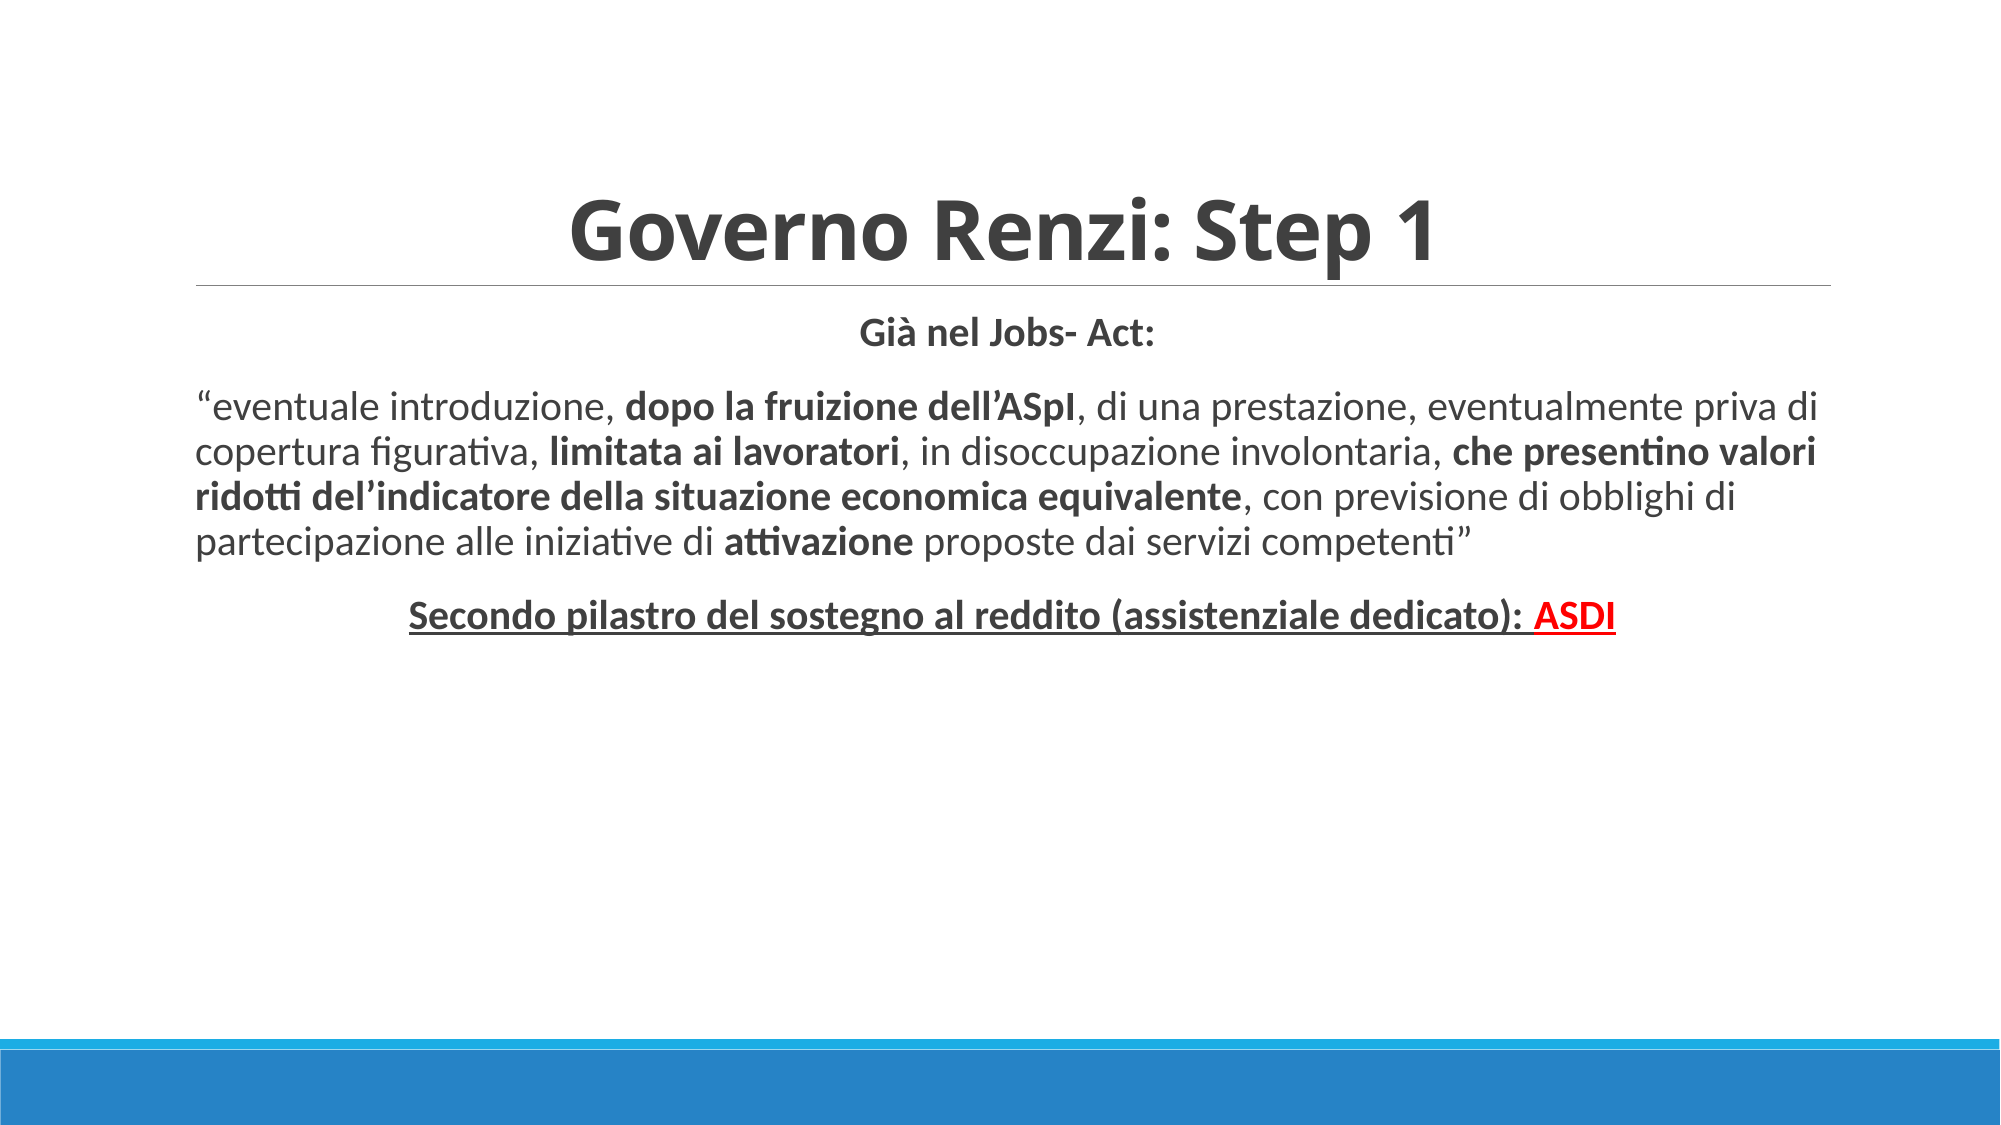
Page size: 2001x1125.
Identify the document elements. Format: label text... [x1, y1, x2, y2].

title Governo Renzi: Step 1 [180, 47, 1830, 285]
list Già nel Jobs- Act: “eventuale introduzione, dopo la fruizione dell’ASpI, di una prestazione, eventualmente priva di copertura figurativa, limitata ai lavoratori, in disoccupazione involontaria, che presentino valori ridotti del’indicatore della situazione economica equivalente, con previsione di obblighi di partecipazione alle iniziative di attivazione proposte dai servizi competenti” Secondo pilastro del sostegno al reddito (assistenziale dedicato): ASDI [180, 302, 1830, 963]
